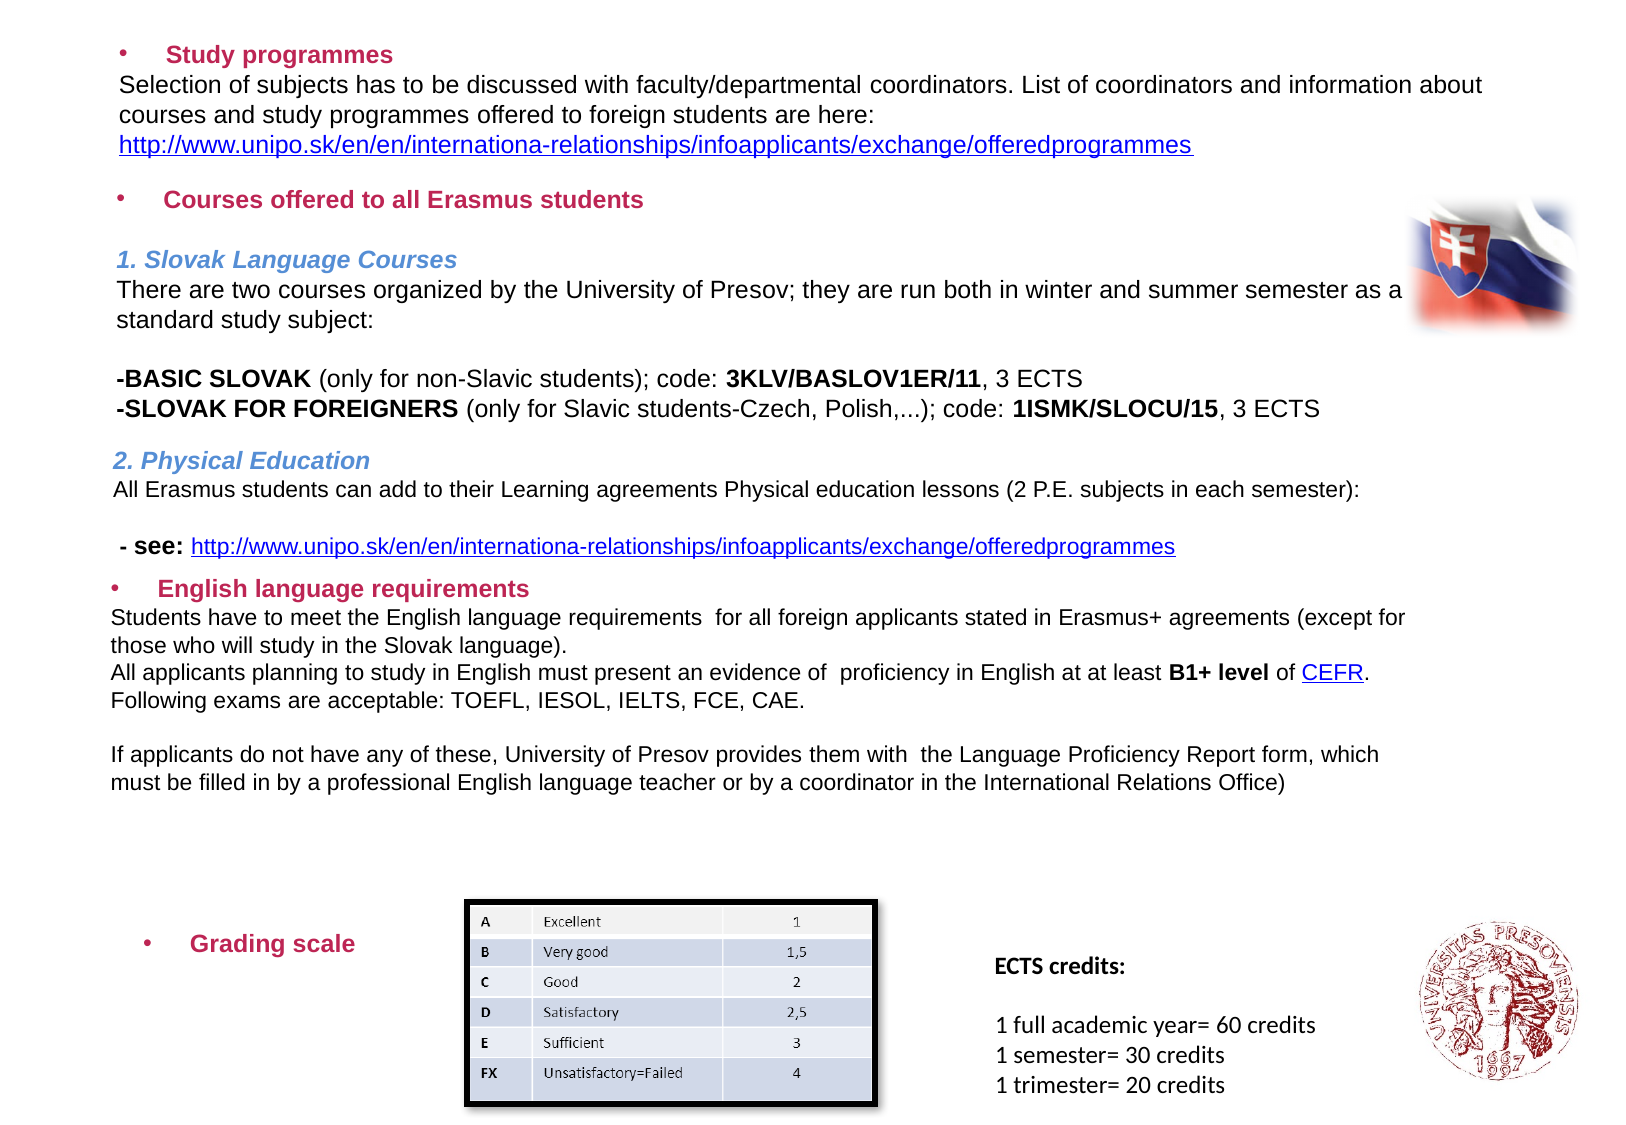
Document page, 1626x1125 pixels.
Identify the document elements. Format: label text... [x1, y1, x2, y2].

picture [1402, 193, 1581, 339]
text_box 2. Physical Education All Erasmus students can add to their Learning agreements Physical education lessons (2 P.E. subjects in each semester): - see: http://www.unipo.sk/en/en/internationa-relationships/infoapplicants/exchange/offeredprogrammes [98, 377, 1386, 732]
text_box Study programmes Selection of subjects has to be discussed with faculty/departmental coordinators. List of coordinators and information about courses and study programmes offered to foreign students are here: http://www.unipo.sk/en/en/internationa-relationships/infoapplicants/exchange/offeredprogrammes [104, 30, 1546, 166]
text_box Grading scale [128, 920, 371, 965]
picture [1402, 904, 1594, 1096]
text_box English language requirements Students have to meet the English language requirements for all foreign applicants stated in Erasmus+ agreements (except for those who will study in the Slovak language). All applicants planning to study in English must present an evidence of proficiency in English at at least B1+ level of CEFR. Following exams are acceptable: TOEFL, IESOL, IELTS, FCE, CAE. If applicants do not have any of these, University of Presov provides them with the Language Proficiency Report form, which must be filled in by a professional English language teacher or by a coordinator in the International Relations Office) [95, 565, 1443, 803]
text_box Courses offered to all Erasmus students 1. Slovak Language Courses There are two courses organized by the University of Presov; they are run both in winter and summer semester as a standard study subject: -BASIC SLOVAK (only for non-Slavic students); code: 3KLV/BASLOV1ER/11, 3 ECTS -SLOVAK FOR FOREIGNERS (only for Slavic students-Czech, Polish,...); code: 1ISMK/SLOCU/15, 3 ECTS [101, 175, 1461, 431]
text_box ECTS credits: 1 full academic year= 60 credits 1 semester= 30 credits 1 trimester= 20 credits [874, 941, 1625, 1107]
picture [469, 904, 872, 1101]
